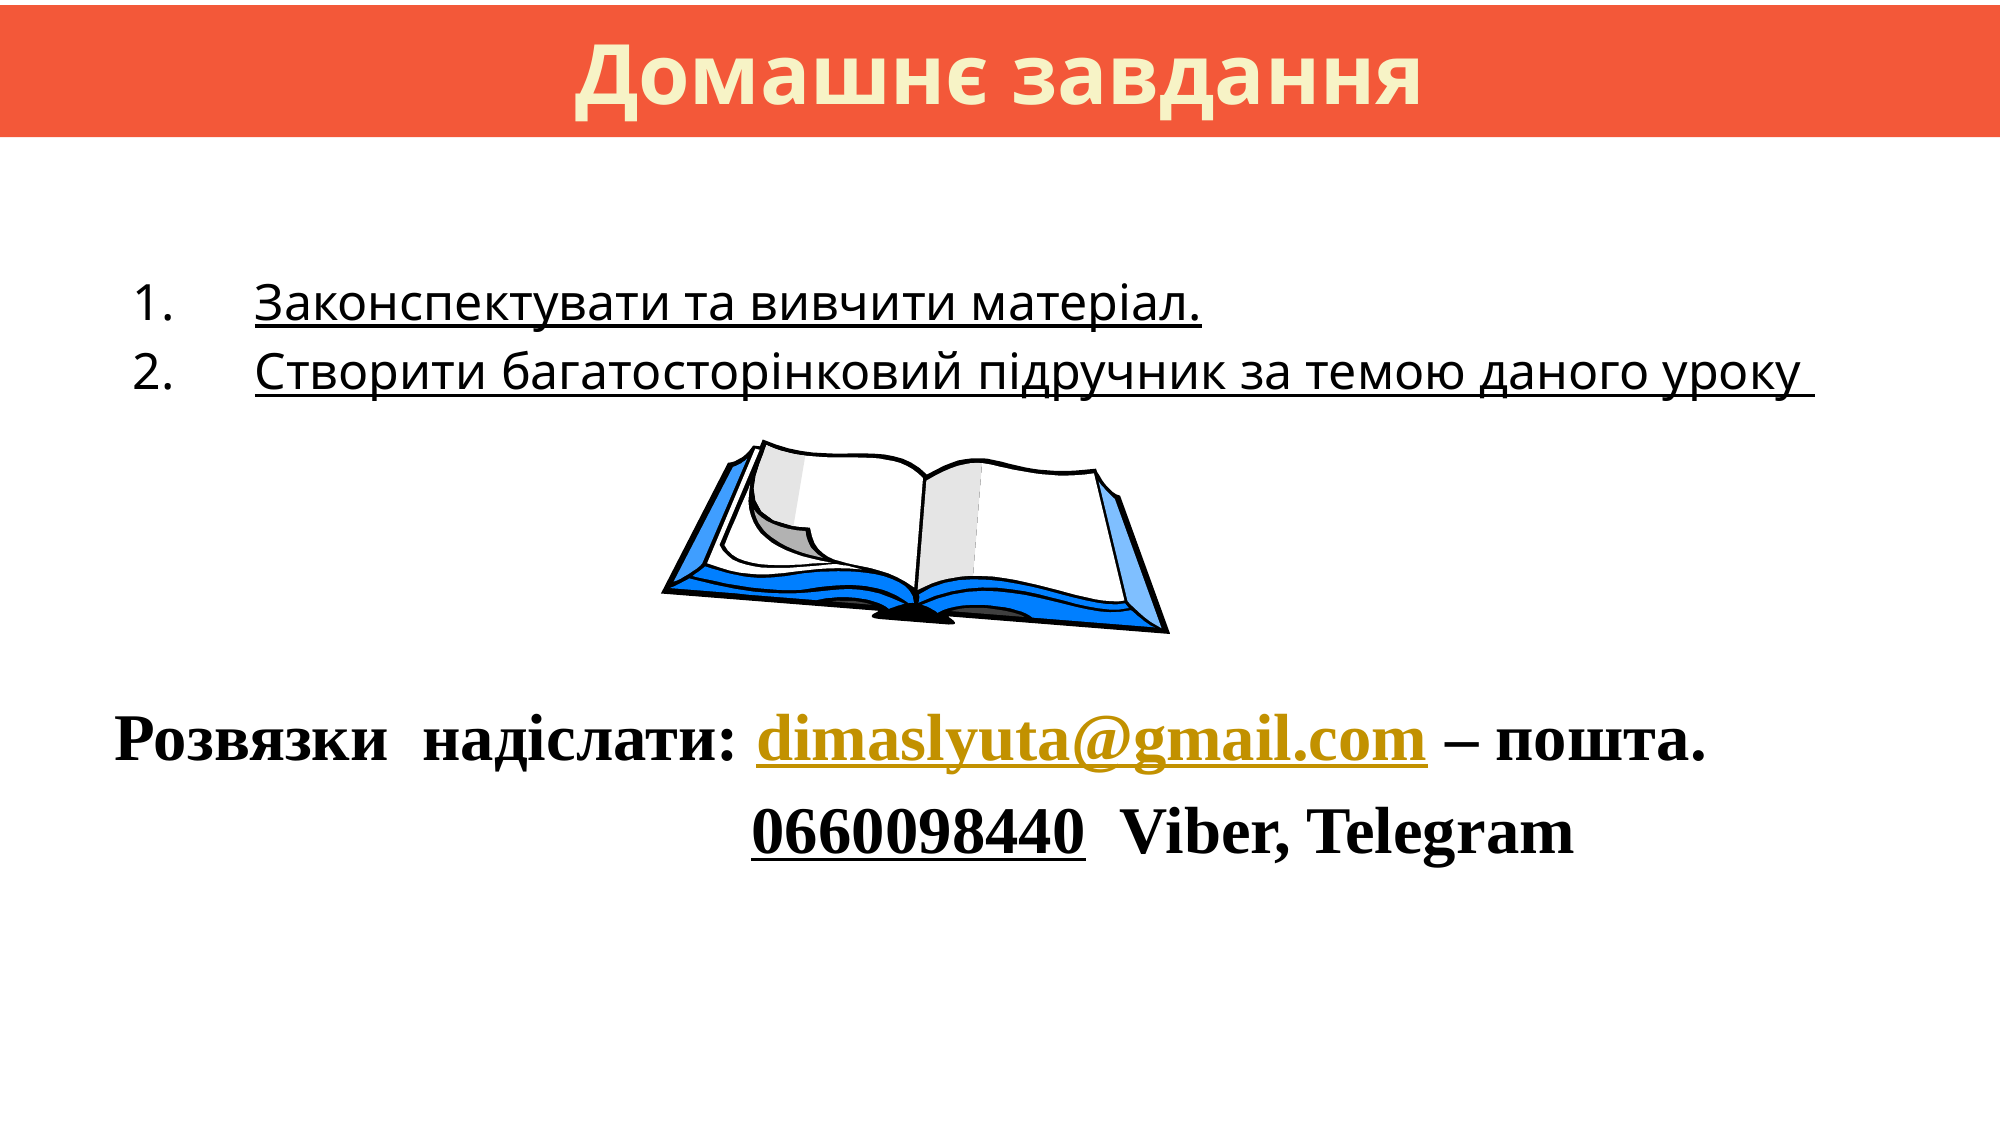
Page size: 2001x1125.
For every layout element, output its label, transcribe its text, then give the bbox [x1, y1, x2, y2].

text_box Домашнє завдання [0, 3, 2000, 139]
picture [666, 436, 1178, 624]
list Законспектувати та вивчити матеріал. Створити багатосторінковий підручник за темою даного уроку Розвязки надіслати: dimaslyuta@gmail.com – пошта. 0660098440 Viber, Telegram [99, 262, 1900, 1005]
